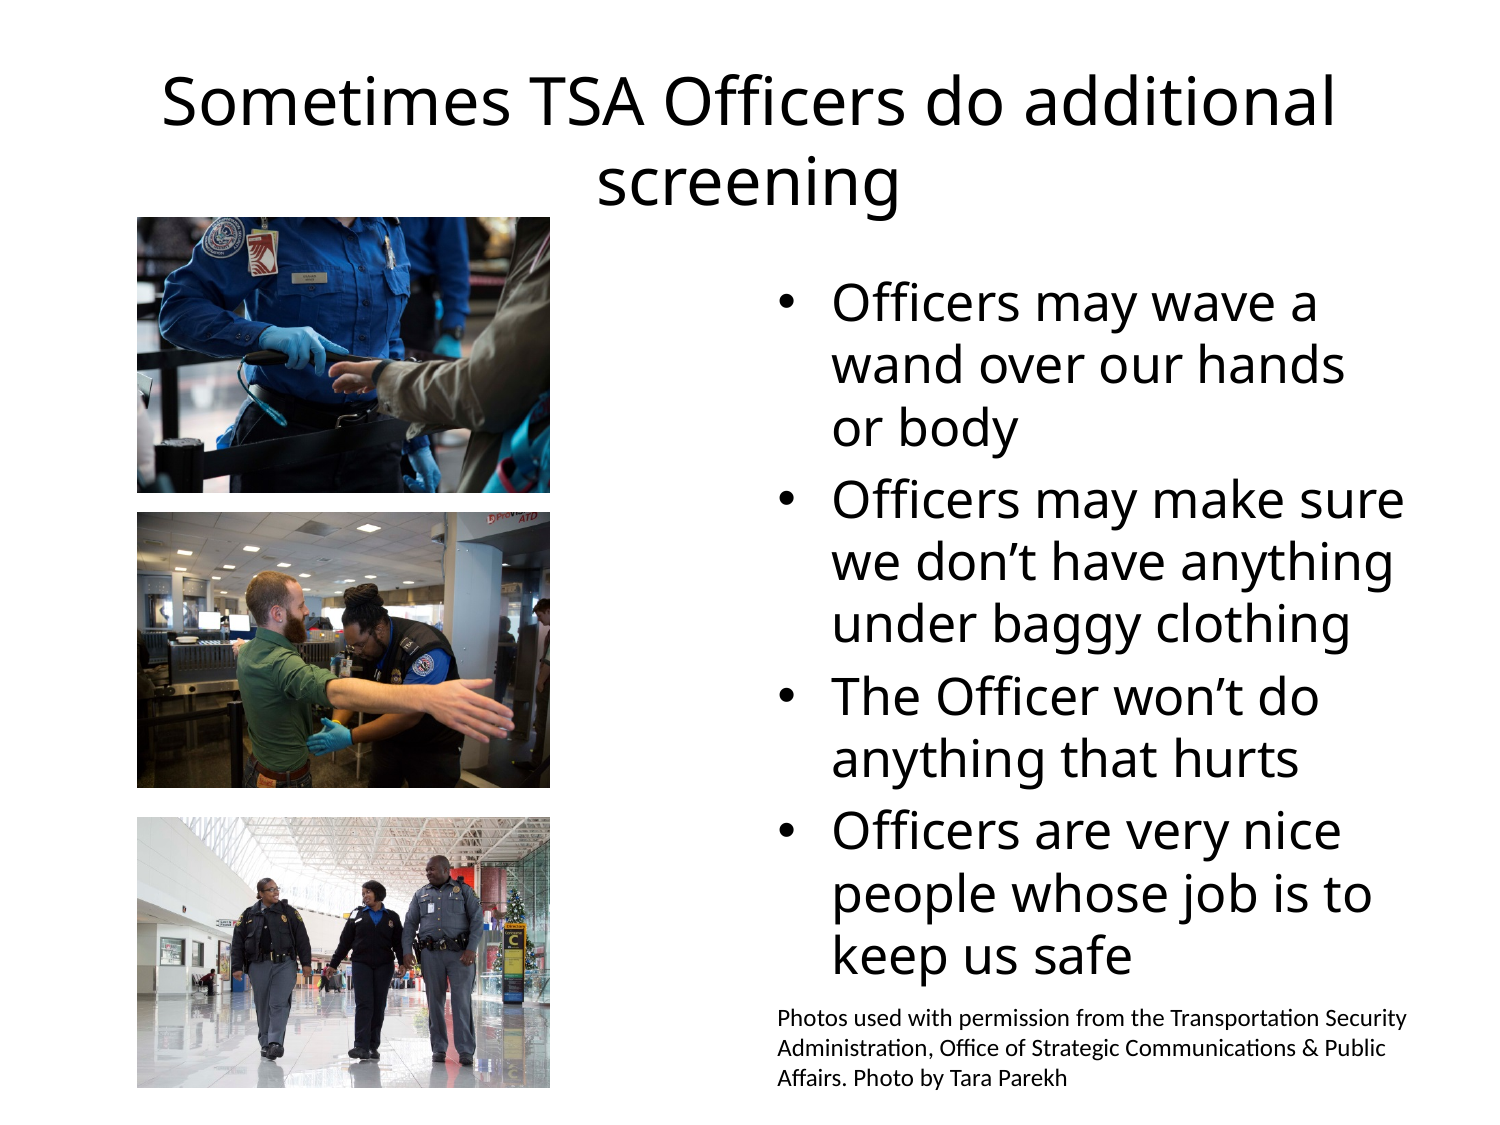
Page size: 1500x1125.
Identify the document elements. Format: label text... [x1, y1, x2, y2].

picture [519, 446, 530, 452]
title Sometimes TSA Officers do additional screening [12, 45, 1488, 233]
picture [137, 217, 551, 493]
list Officers may wave a wand over our hands or body Officers may make sure we don’t have anything under baggy clothing The Officer won’t do anything that hurts Officers are very nice people whose job is to keep us safe [762, 262, 1425, 993]
text_box Photos used with permission from the Transportation Security Administration, Office of Strategic Communications & Public Affairs. Photo by Tara Parekh [762, 993, 1425, 1099]
picture [137, 512, 551, 788]
picture [137, 817, 551, 1088]
